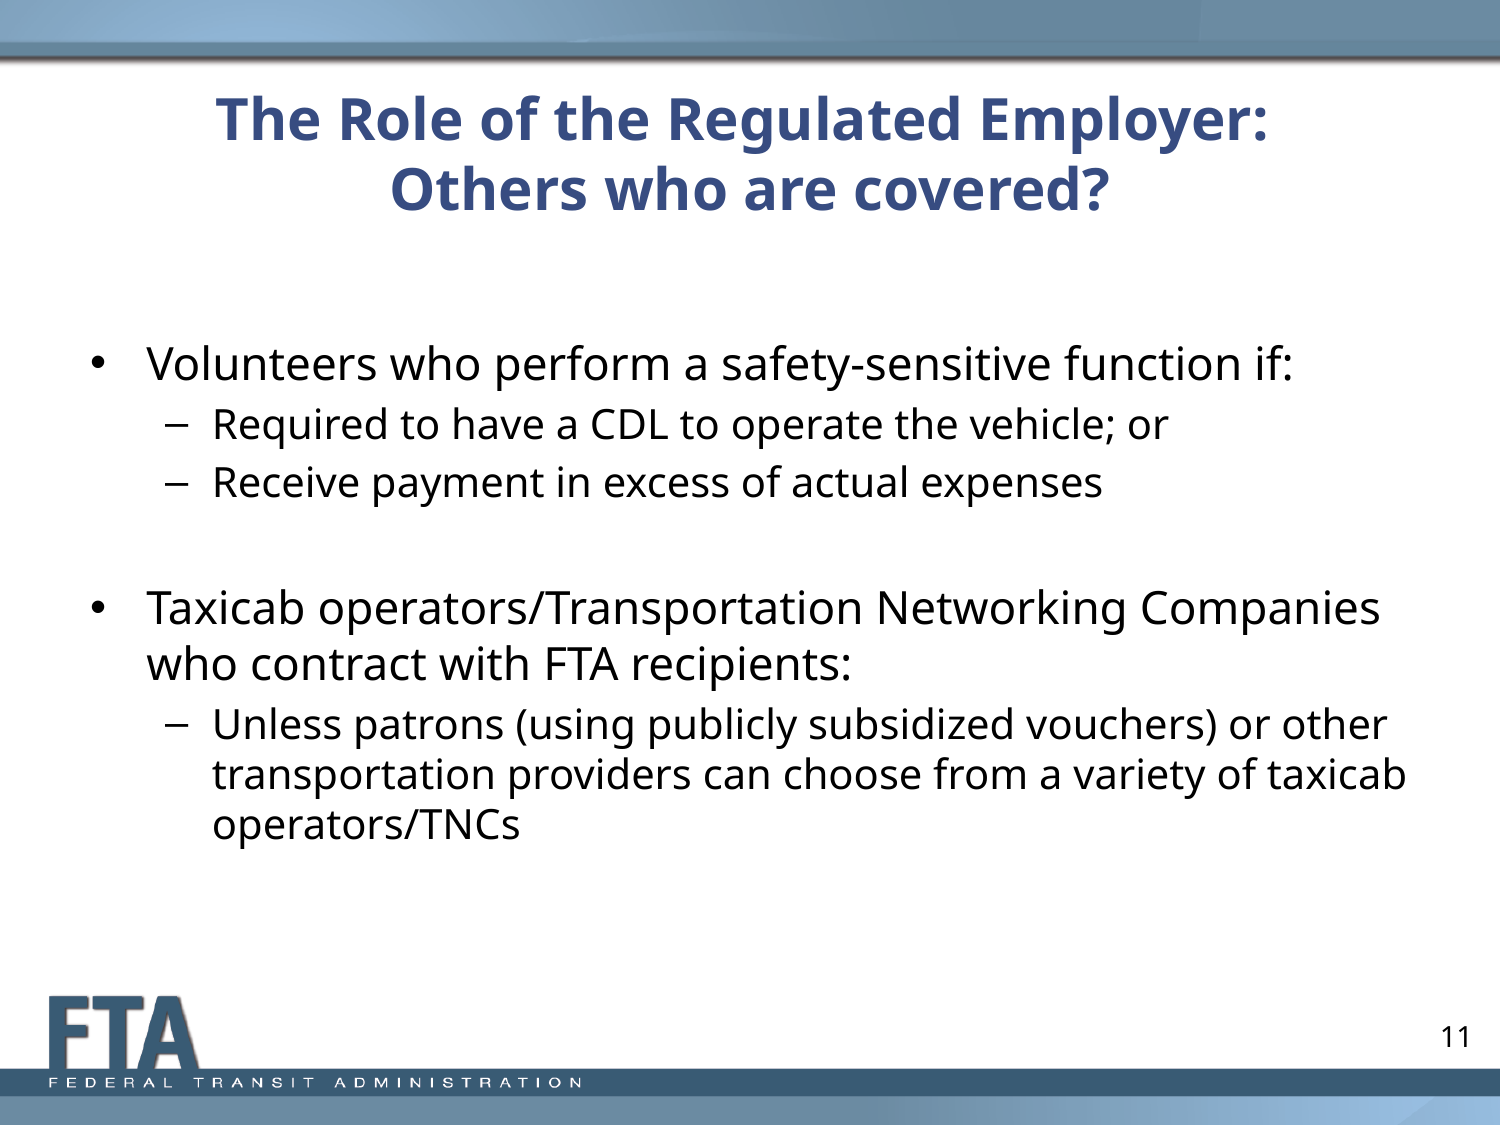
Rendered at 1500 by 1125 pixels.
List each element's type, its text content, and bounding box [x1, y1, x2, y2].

picture [0, 0, 1500, 75]
picture [0, 992, 1500, 1125]
title The Role of the Regulated Employer: Others who are covered? [74, 71, 1426, 233]
list Volunteers who perform a safety-sensitive function if: Required to have a CDL to operate the vehicle; or Receive payment in excess of actual expenses Taxicab operators/Transportation Networking Companies who contract with FTA recipients: Unless patrons (using publicly subsidized vouchers) or other transportation providers can choose from a variety of taxicab operators/TNCs [74, 262, 1426, 1006]
slide_number 11 [1425, 1010, 1500, 1125]
